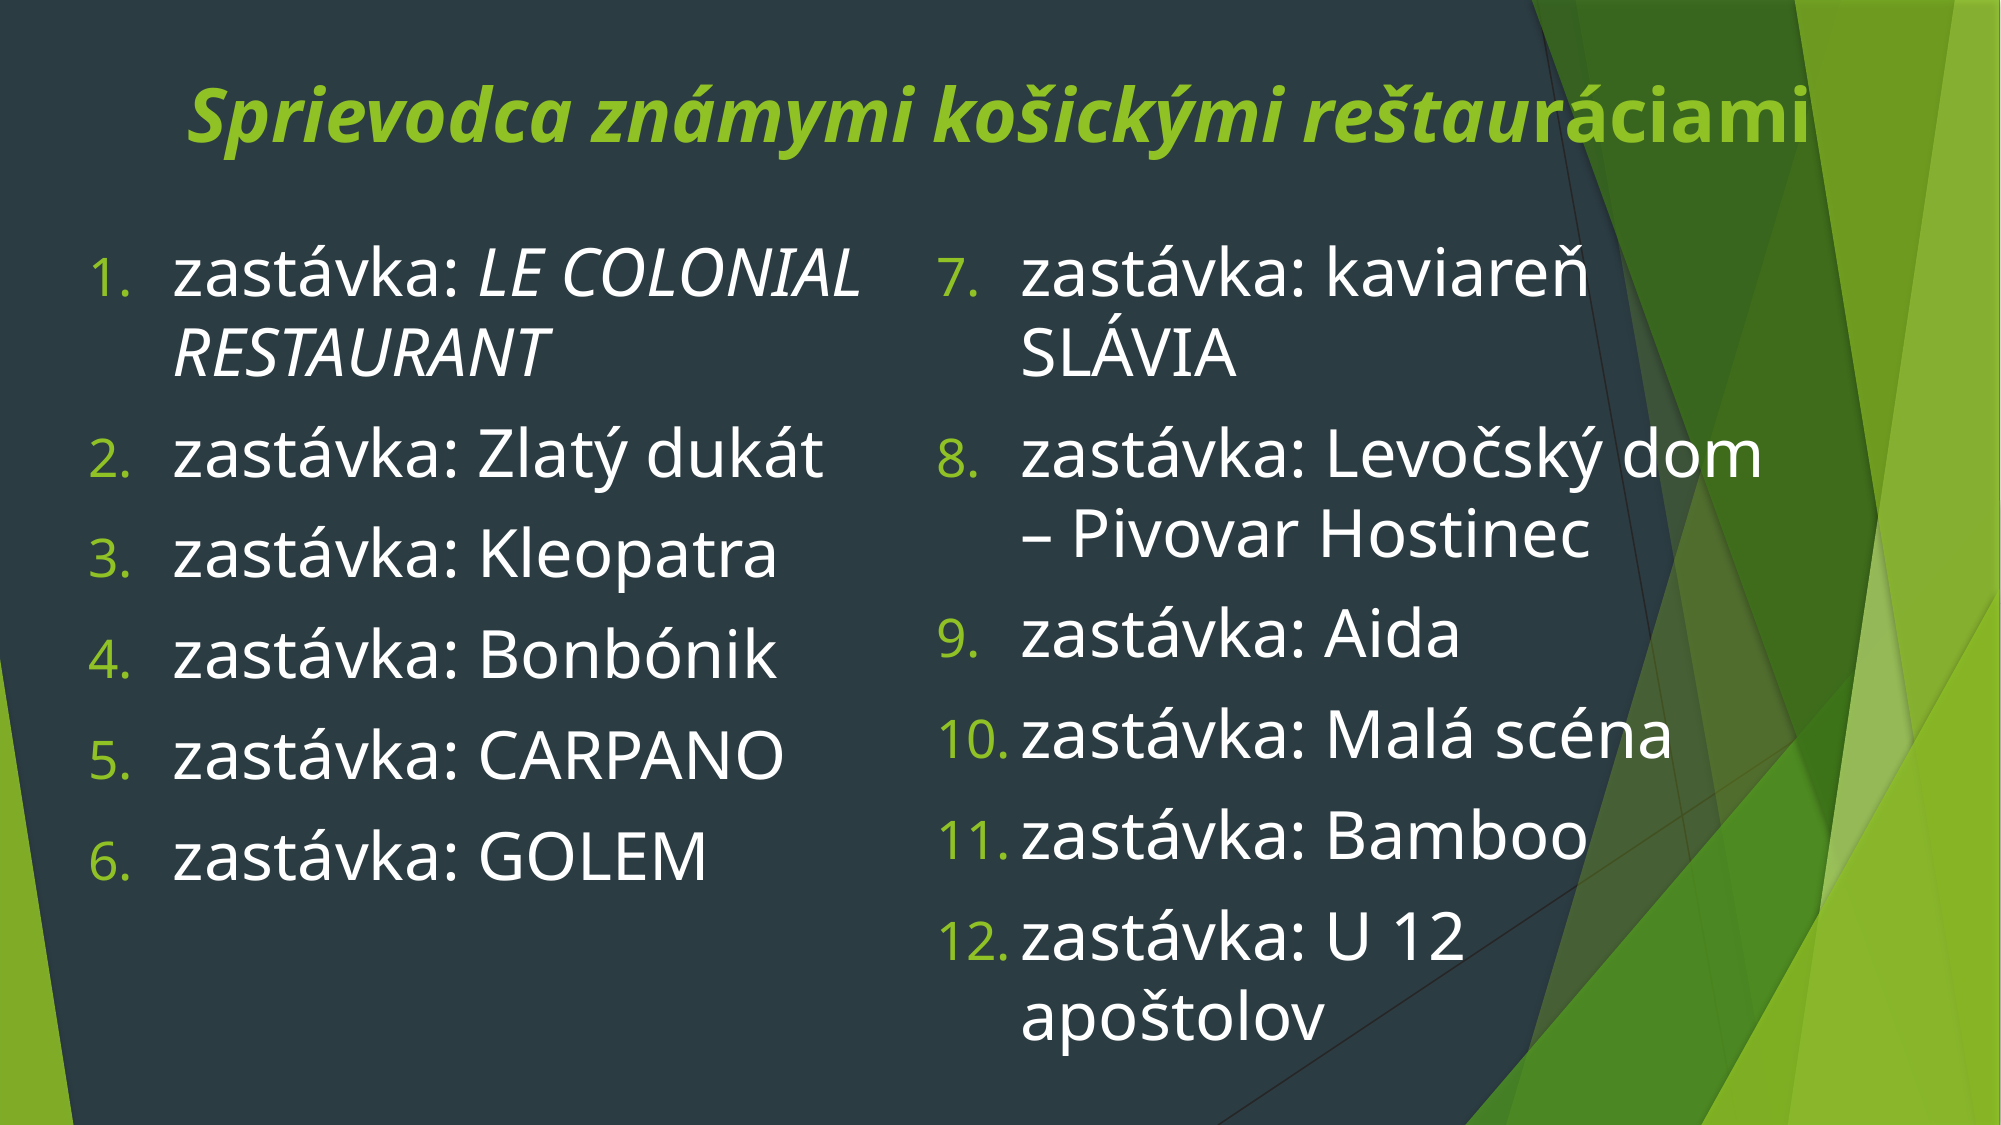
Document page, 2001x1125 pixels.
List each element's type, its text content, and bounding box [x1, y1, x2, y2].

list zastávka: LE COLONIAL RESTAURANT zastávka: Zlatý dukát zastávka: Kleopatra zastávka: Bonbónik zastávka: CARPANO zastávka: GOLEM zastávka: kaviareň SLÁVIA zastávka: Levočský dom – Pivovar Hostinec zastávka: Aida zastávka: Malá scéna zastávka: Bamboo zastávka: U 12 apoštolov [73, 222, 1799, 1038]
title Sprievodca známymi košickými reštauráciami [137, 59, 1863, 190]
